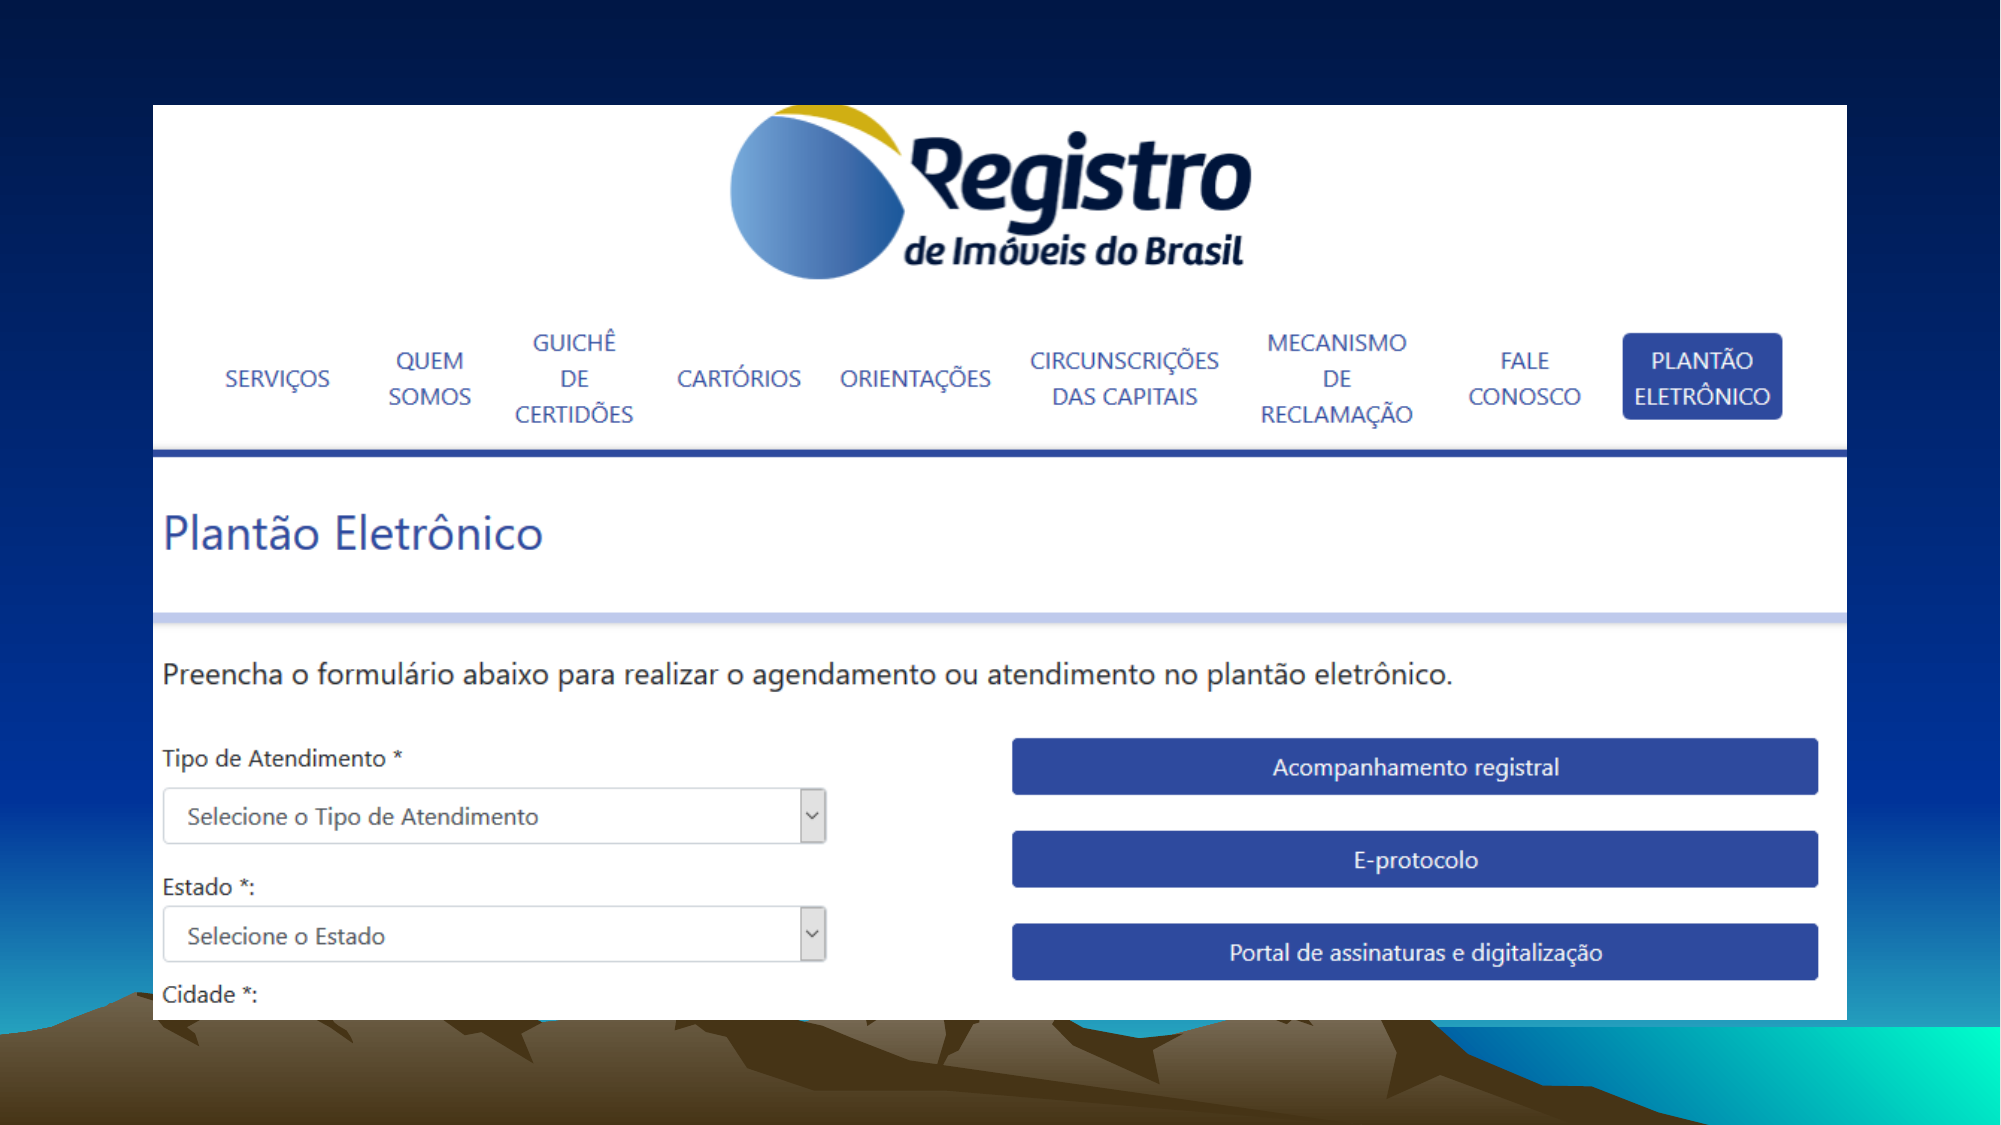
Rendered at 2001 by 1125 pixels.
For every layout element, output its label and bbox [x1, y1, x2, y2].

picture [152, 105, 1847, 1020]
